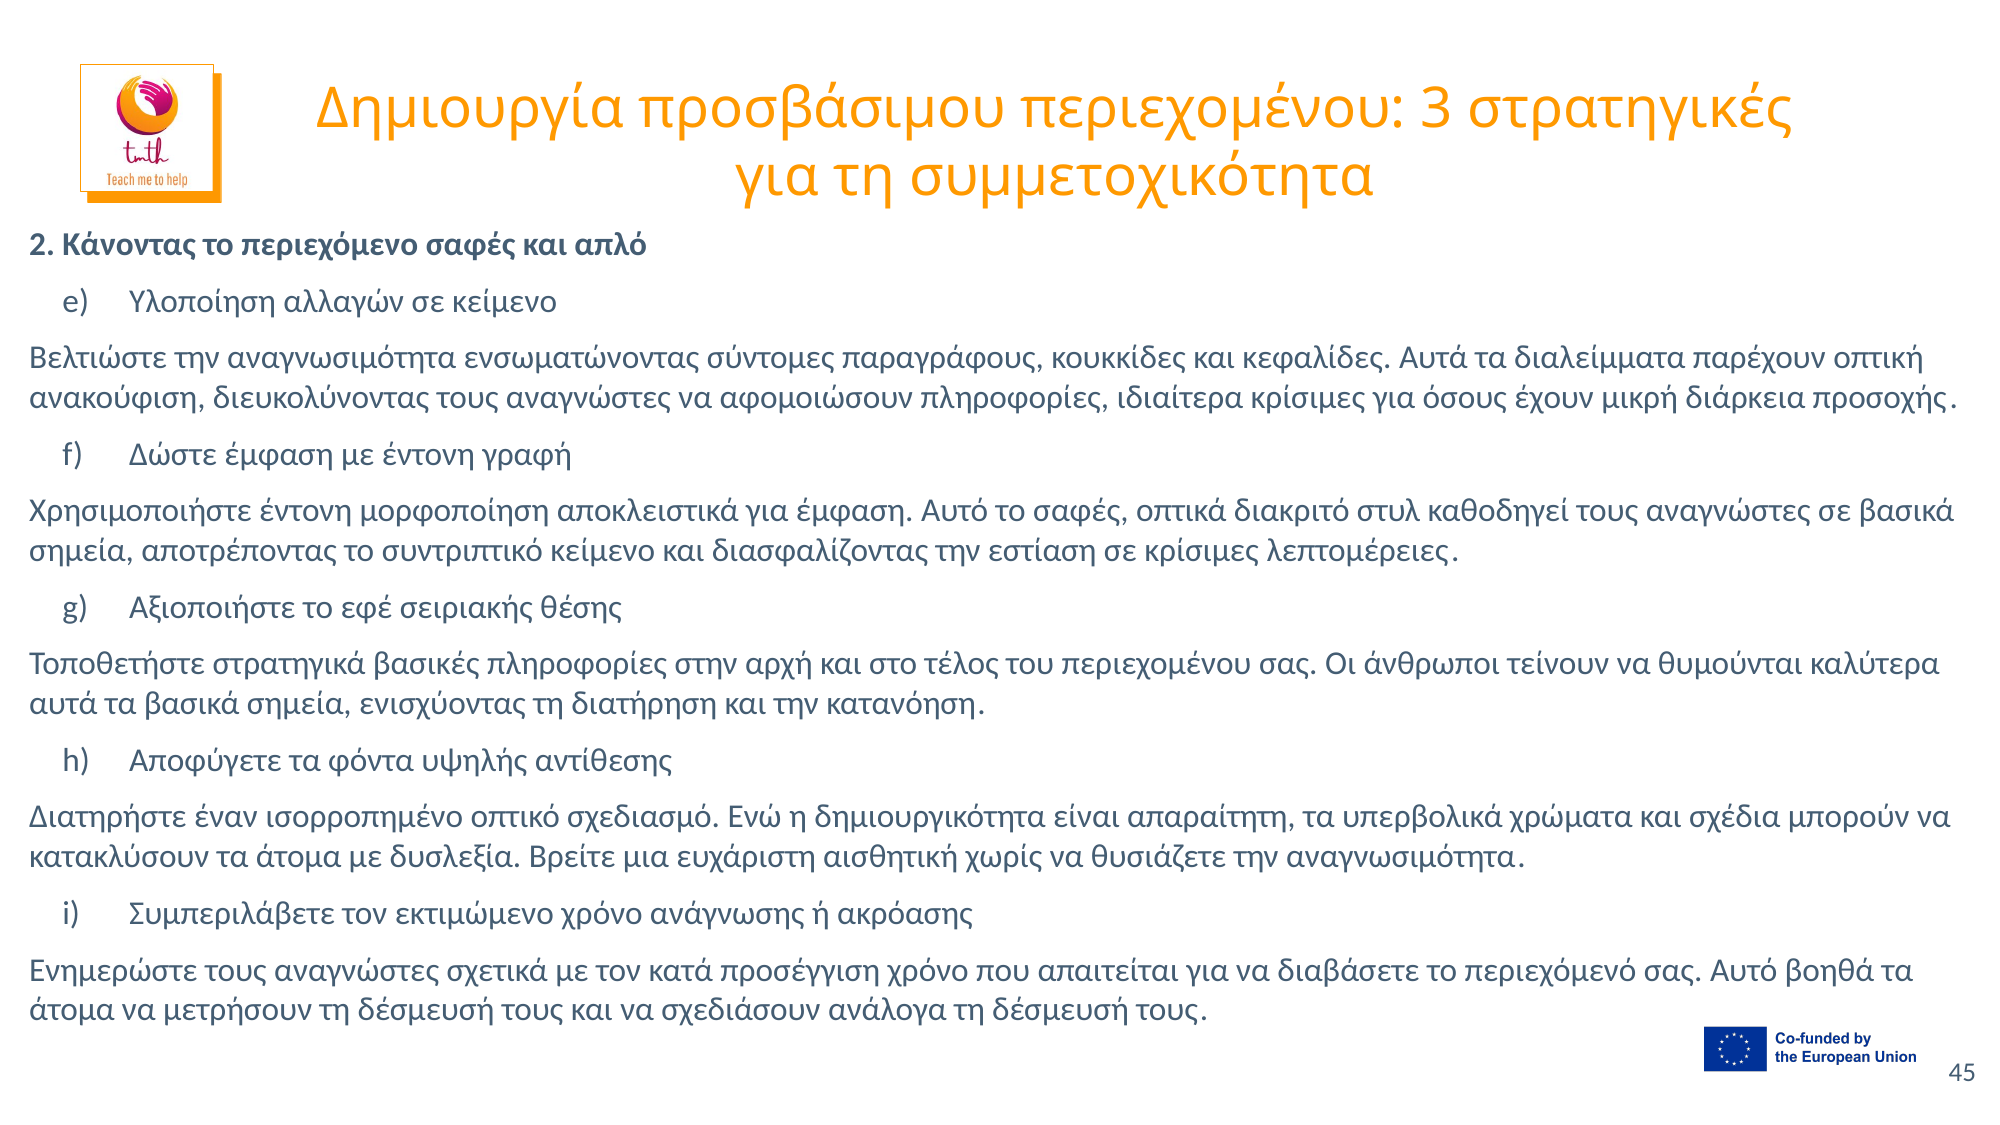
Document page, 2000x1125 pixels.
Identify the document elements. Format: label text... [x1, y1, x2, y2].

picture [81, 65, 213, 191]
list 2. Κάνοντας το περιεχόμενο σαφές και απλό Υλοποίηση αλλαγών σε κείμενο Βελτιώστε την αναγνωσιμότητα ενσωματώνοντας σύντομες παραγράφους, κουκκίδες και κεφαλίδες. Αυτά τα διαλείμματα παρέχουν οπτική ανακούφιση, διευκολύνοντας τους αναγνώστες να αφομοιώσουν πληροφορίες, ιδιαίτερα κρίσιμες για όσους έχουν μικρή διάρκεια προσοχής. Δώστε έμφαση με έντονη γραφή Χρησιμοποιήστε έντονη μορφοποίηση αποκλειστικά για έμφαση. Αυτό το σαφές, οπτικά διακριτό στυλ καθοδηγεί τους αναγνώστες σε βασικά σημεία, αποτρέποντας το συντριπτικό κείμενο και διασφαλίζοντας την εστίαση σε κρίσιμες λεπτομέρειες. Αξιοποιήστε το εφέ σειριακής θέσης Τοποθετήστε στρατηγικά βασικές πληροφορίες στην αρχή και στο τέλος του περιεχομένου σας. Οι άνθρωποι τείνουν να θυμούνται καλύτερα αυτά τα βασικά σημεία, ενισχύοντας τη διατήρηση και την κατανόηση. Αποφύγετε τα φόντα υψηλής αντίθεσης Διατηρήστε έναν ισορροπημένο οπτικό σχεδιασμό. Ενώ η δημιουργικότητα είναι απαραίτητη, τα υπερβολικά χρώματα και σχέδια μπορούν να κατακλύσουν τα άτομα με δυσλεξία. Βρείτε μια ευχάριστη αισθητική χωρίς να θυσιάζετε την αναγνωσιμότητα. Συμπεριλάβετε τον εκτιμώμενο χρόνο ανάγνωσης ή ακρόασης Ενημερώστε τους αναγνώστες σχετικά με τον κατά προσέγγιση χρόνο που απαιτείται για να διαβάσετε το περιεχόμενό σας. Αυτό βοηθά τα άτομα να μετρήσουν τη δέσμευσή τους και να σχεδιάσουν ανάλογα τη δέσμευσή τους. [8, 201, 1991, 1082]
slide_number 45 [1871, 1038, 1992, 1125]
title Δημιουργία προσβάσιμου περιεχομένου: 3 στρατηγικές για τη συμμετοχικότητα [254, 76, 1855, 201]
